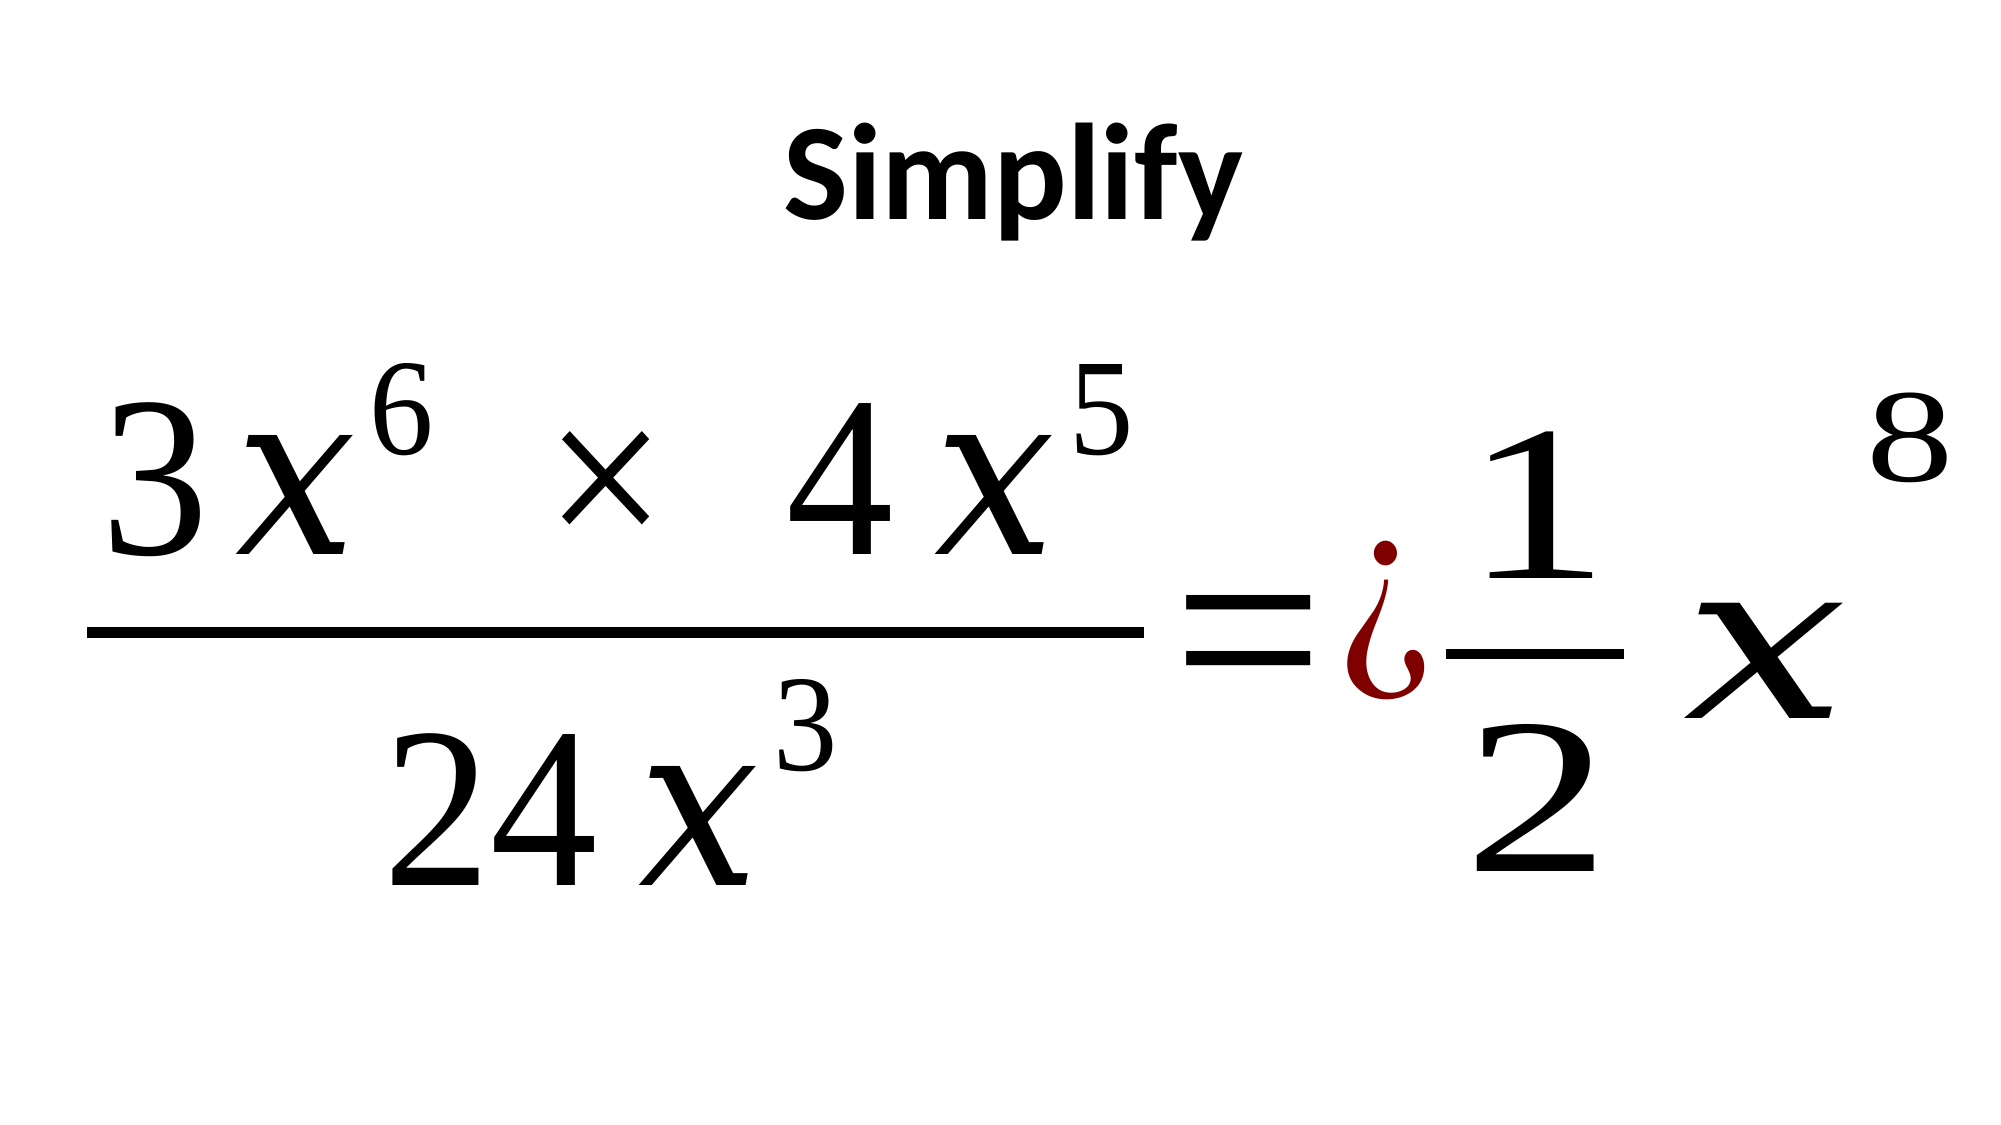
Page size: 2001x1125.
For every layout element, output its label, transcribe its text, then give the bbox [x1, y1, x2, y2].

text_box Simplify [128, 75, 1899, 255]
